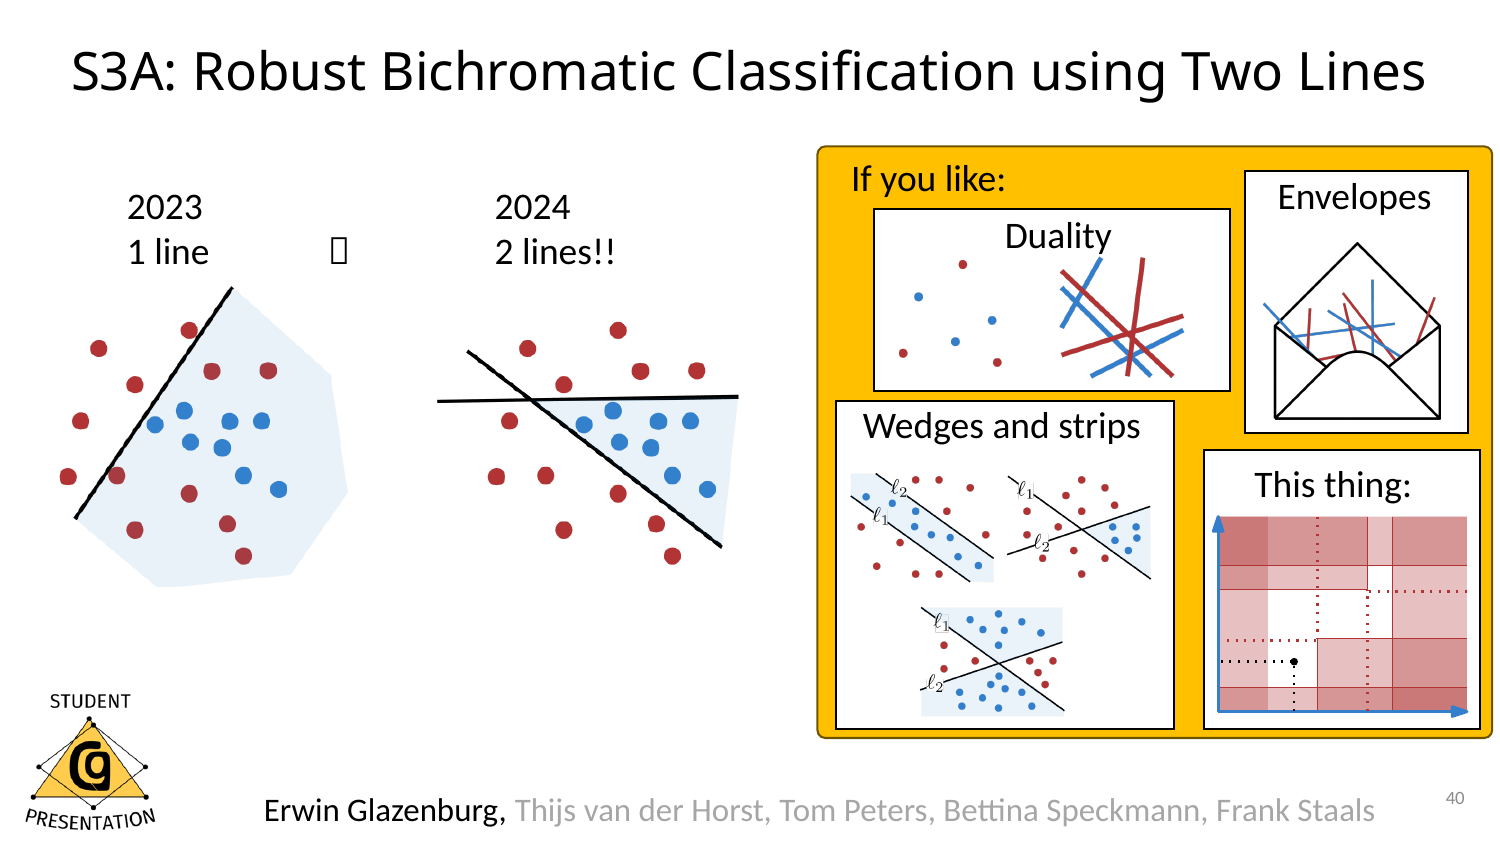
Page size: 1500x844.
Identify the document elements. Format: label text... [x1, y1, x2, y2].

text_box If you like: [836, 146, 1146, 252]
picture [846, 466, 1160, 588]
text_box [1244, 170, 1469, 434]
text_box Wedges and strips [848, 393, 1204, 454]
picture [420, 280, 740, 587]
text_box [835, 400, 1175, 730]
picture [1262, 242, 1441, 421]
picture [894, 254, 1185, 380]
text_box Duality [990, 203, 1208, 264]
text_box [873, 208, 1231, 392]
picture [0, 683, 205, 830]
text_box Erwin Glazenburg, Thijs van der Horst, Tom Peters, Bettina Speckmann, Frank Staals [220, 781, 1421, 844]
title S3A: Robust Bichromatic Classification using Two Lines [51, 30, 1449, 124]
text_box 2023 2024 1 line  2 lines!! [112, 174, 648, 280]
text_box Envelopes [1262, 165, 1452, 225]
picture [51, 280, 355, 587]
slide_number 40 [1389, 764, 1480, 830]
text_box [816, 145, 1494, 740]
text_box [1203, 450, 1480, 729]
picture [910, 601, 1065, 722]
